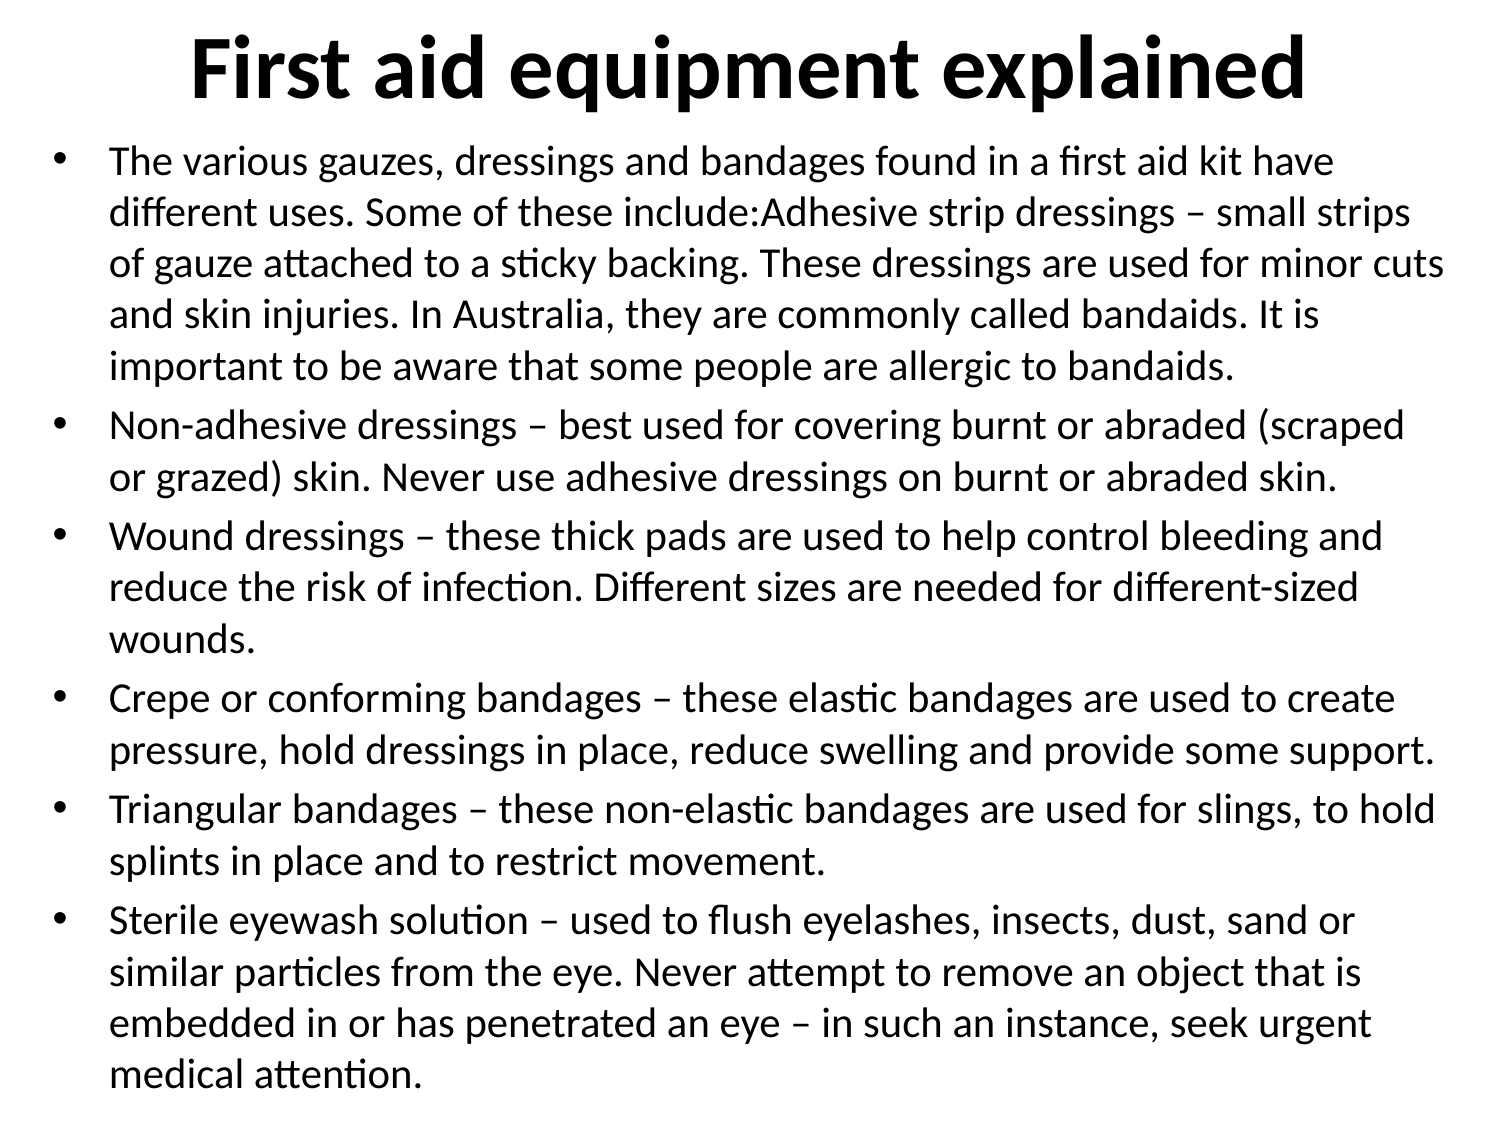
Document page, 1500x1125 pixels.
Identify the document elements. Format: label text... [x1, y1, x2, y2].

list The various gauzes, dressings and bandages found in a first aid kit have different uses. Some of these include:Adhesive strip dressings – small strips of gauze attached to a sticky backing. These dressings are used for minor cuts and skin injuries. In Australia, they are commonly called bandaids. It is important to be aware that some people are allergic to bandaids. Non-adhesive dressings – best used for covering burnt or abraded (scraped or grazed) skin. Never use adhesive dressings on burnt or abraded skin. Wound dressings – these thick pads are used to help control bleeding and reduce the risk of infection. Different sizes are needed for different-sized wounds. Crepe or conforming bandages – these elastic bandages are used to create pressure, hold dressings in place, reduce swelling and provide some support. Triangular bandages – these non-elastic bandages are used for slings, to hold splints in place and to restrict movement. Sterile eyewash solution – used to flush eyelashes, insects, dust, sand or similar particles from the eye. Never attempt to remove an object that is embedded in or has penetrated an eye – in such an instance, seek urgent medical attention. [37, 125, 1463, 1100]
title First aid equipment explained [0, 0, 1500, 125]
